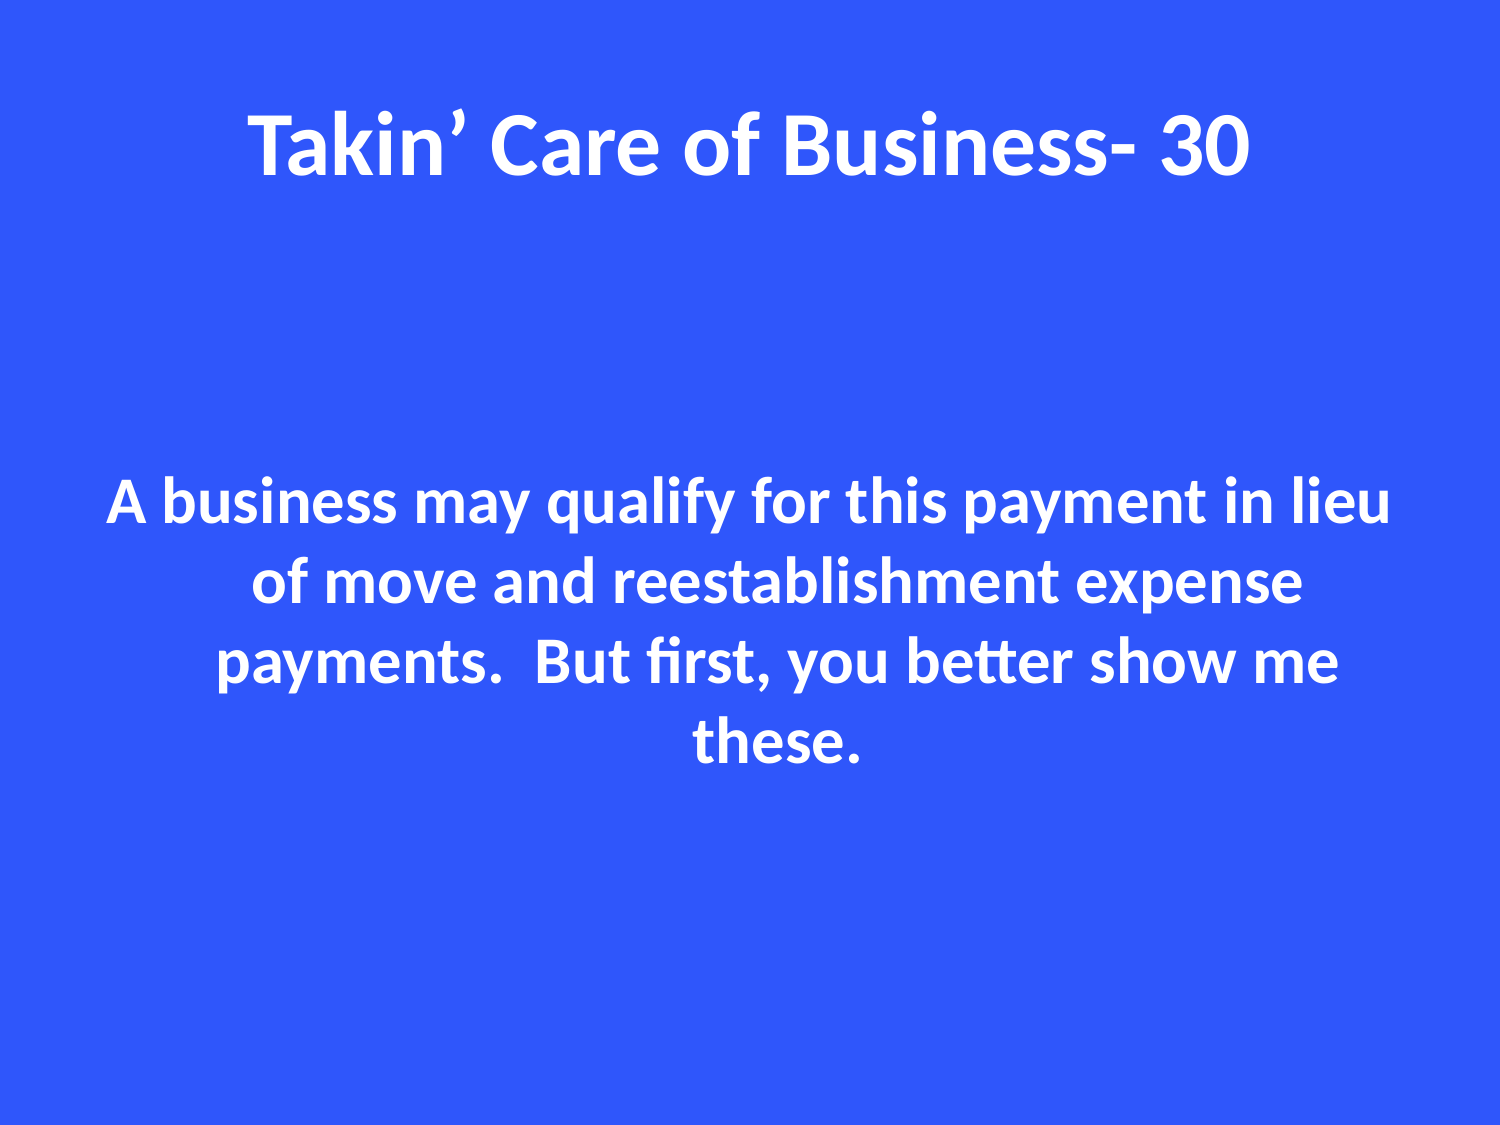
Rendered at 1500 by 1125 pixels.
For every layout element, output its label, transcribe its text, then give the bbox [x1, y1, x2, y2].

list A business may qualify for this payment in lieu of move and reestablishment expense payments. But first, you better show me these. [74, 262, 1426, 1006]
title Takin’ Care of Business- 30 [74, 44, 1426, 233]
